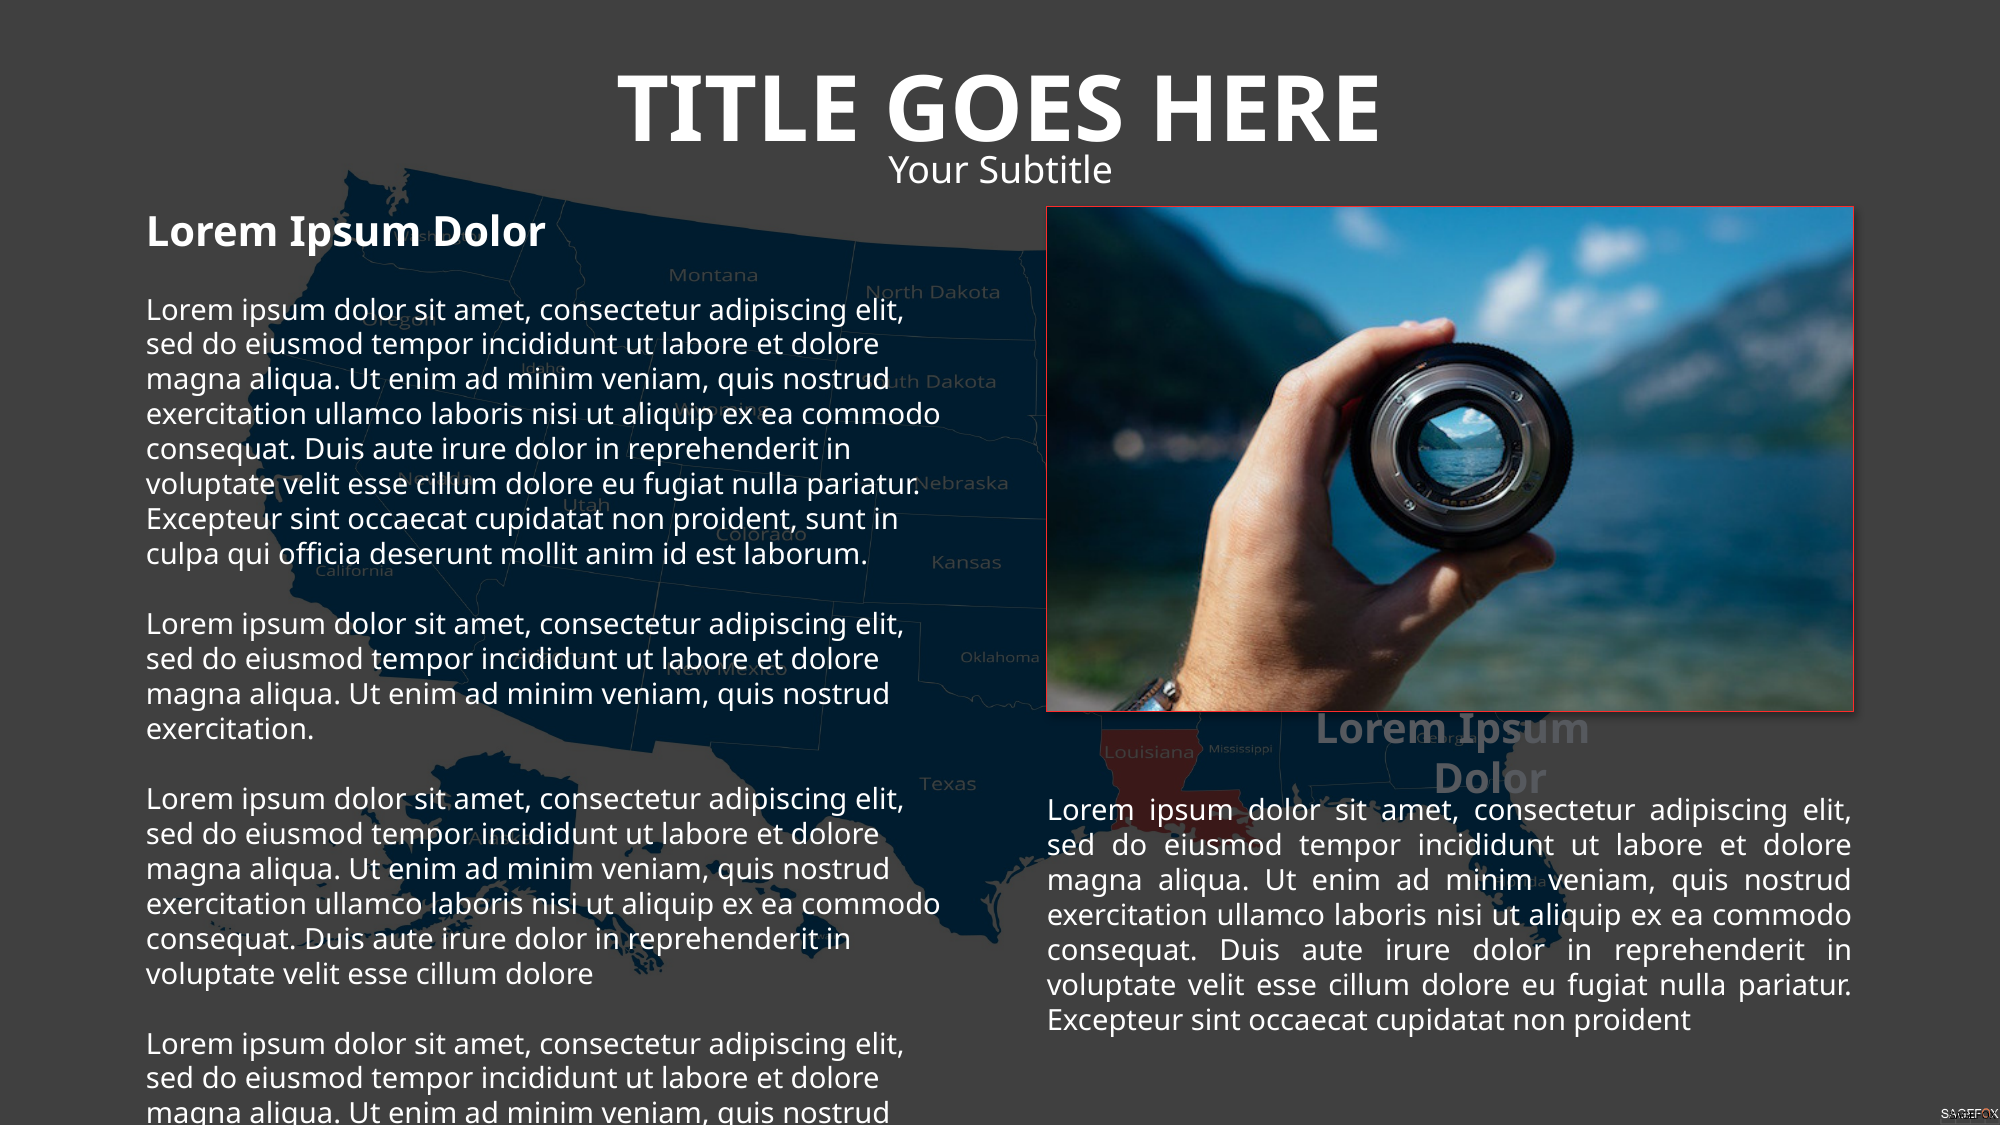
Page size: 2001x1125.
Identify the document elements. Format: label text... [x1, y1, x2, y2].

text_box Lorem Ipsum Dolor [1272, 729, 1633, 774]
picture [0, 0, 2001, 1125]
text_box Lorem ipsum dolor sit amet, consectetur adipiscing elit, sed do eiusmod tempor incididunt ut labore et dolore magna aliqua. Ut enim ad minim veniam, quis nostrud exercitation ullamco laboris nisi ut aliquip ex ea commodo consequat. Duis aute irure dolor in reprehenderit in voluptate velit esse cillum dolore eu fugiat nulla pariatur. Excepteur sint occaecat cupidatat non proident [1046, 791, 1853, 1036]
text_box Lorem ipsum dolor sit amet, consectetur adipiscing elit, sed do eiusmod tempor incididunt ut labore et dolore magna aliqua. Ut enim ad minim veniam, quis nostrud exercitation ullamco laboris nisi ut aliquip ex ea commodo consequat. Duis aute irure dolor in reprehenderit in voluptate velit esse cillum dolore eu fugiat nulla pariatur. Excepteur sint occaecat cupidatat non proident, sunt in culpa qui officia deserunt mollit anim id est laborum. Lorem ipsum dolor sit amet, consectetur adipiscing elit, sed do eiusmod tempor incididunt ut labore et dolore magna aliqua. Ut enim ad minim veniam, quis nostrud exercitation. Lorem ipsum dolor sit amet, consectetur adipiscing elit, sed do eiusmod tempor incididunt ut labore et dolore magna aliqua. Ut enim ad minim veniam, quis nostrud exercitation ullamco laboris nisi ut aliquip ex ea commodo consequat. Duis aute irure dolor in reprehenderit in voluptate velit esse cillum dolore Lorem ipsum dolor sit amet, consectetur adipiscing elit, sed do eiusmod tempor incididunt ut labore et dolore magna aliqua. Ut enim ad minim veniam, quis nostrud exercitation. [145, 290, 952, 1125]
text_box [548, 42, 1452, 199]
text_box Lorem Ipsum Dolor [145, 207, 952, 252]
